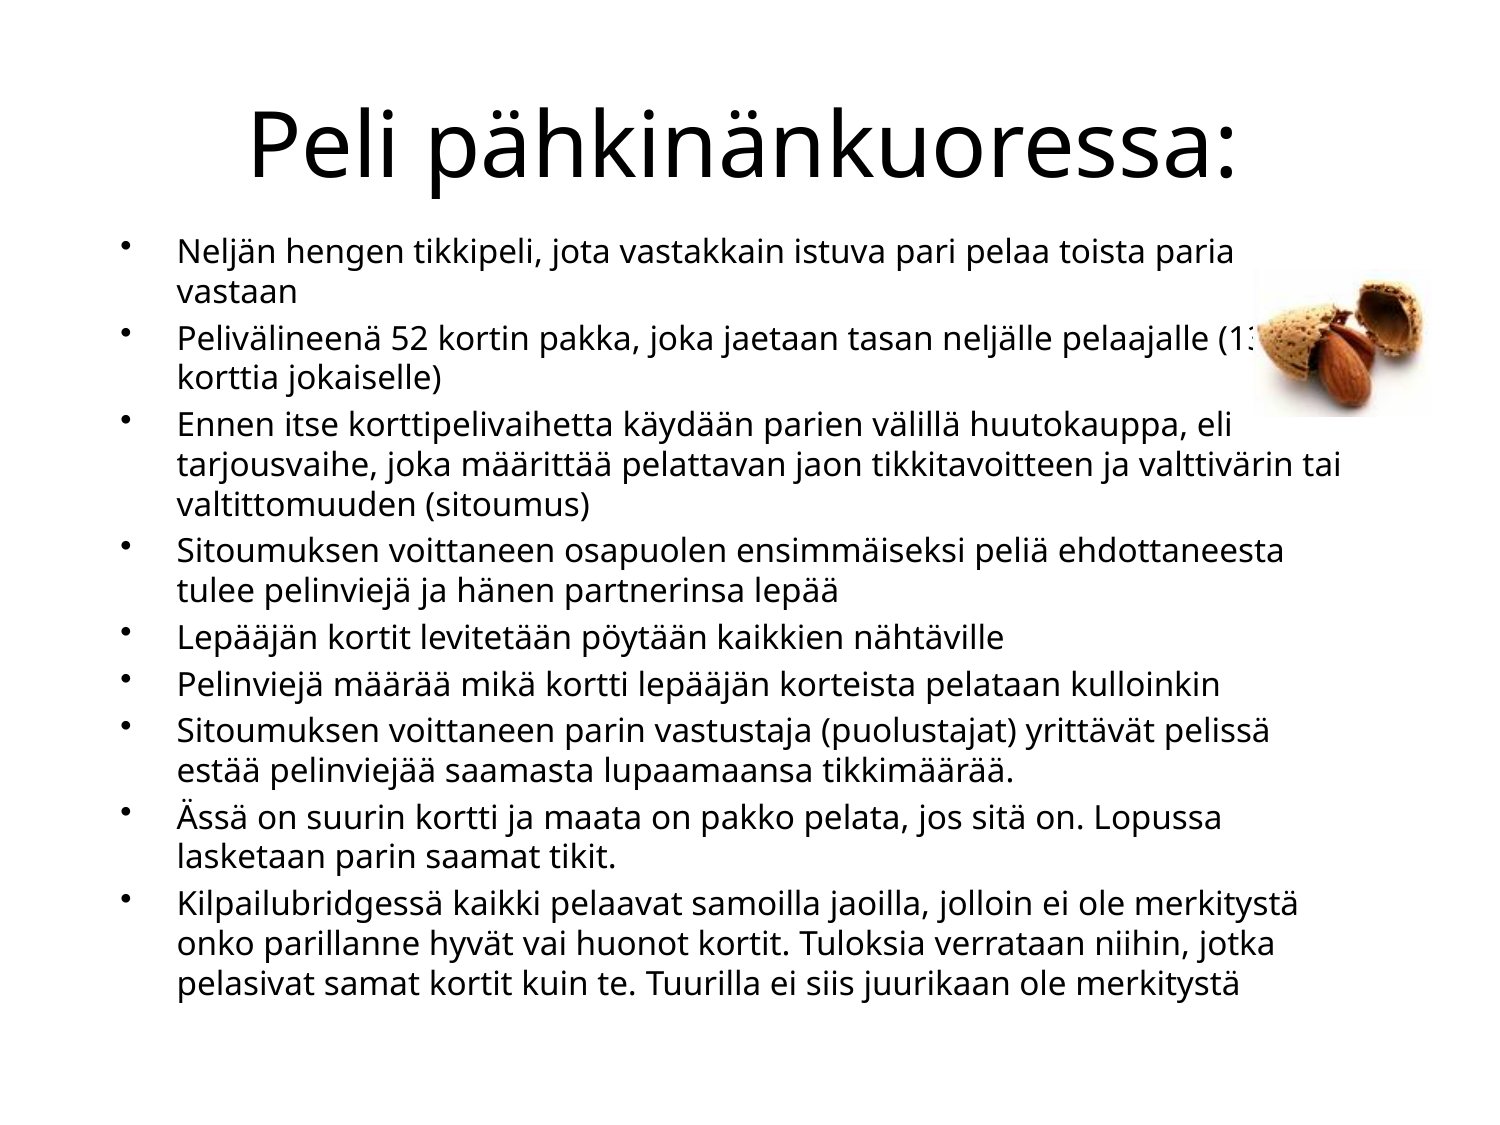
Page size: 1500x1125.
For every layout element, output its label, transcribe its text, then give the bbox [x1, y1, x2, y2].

title Peli pähkinänkuoressa: [105, 46, 1381, 222]
list Neljän hengen tikkipeli, jota vastakkain istuva pari pelaa toista paria vastaan Pelivälineenä 52 kortin pakka, joka jaetaan tasan neljälle pelaajalle (13 korttia jokaiselle) Ennen itse korttipelivaihetta käydään parien välillä huutokauppa, eli tarjousvaihe, joka määrittää pelattavan jaon tikkitavoitteen ja valttivärin tai valtittomuuden (sitoumus) Sitoumuksen voittaneen osapuolen ensimmäiseksi peliä ehdottaneesta tulee pelinviejä ja hänen partnerinsa lepää Lepääjän kortit levitetään pöytään kaikkien nähtäville Pelinviejä määrää mikä kortti lepääjän korteista pelataan kulloinkin Sitoumuksen voittaneen parin vastustaja (puolustajat) yrittävät pelissä estää pelinviejää saamasta lupaamaansa tikkimäärää. Ässä on suurin kortti ja maata on pakko pelata, jos sitä on. Lopussa lasketaan parin saamat tikit. Kilpailubridgessä kaikki pelaavat samoilla jaoilla, jolloin ei ole merkitystä onko parillanne hyvät vai huonot kortit. Tuloksia verrataan niihin, jotka pelasivat samat kortit kuin te. Tuurilla ei siis juurikaan ole merkitystä [105, 222, 1381, 1091]
picture [1253, 269, 1433, 417]
